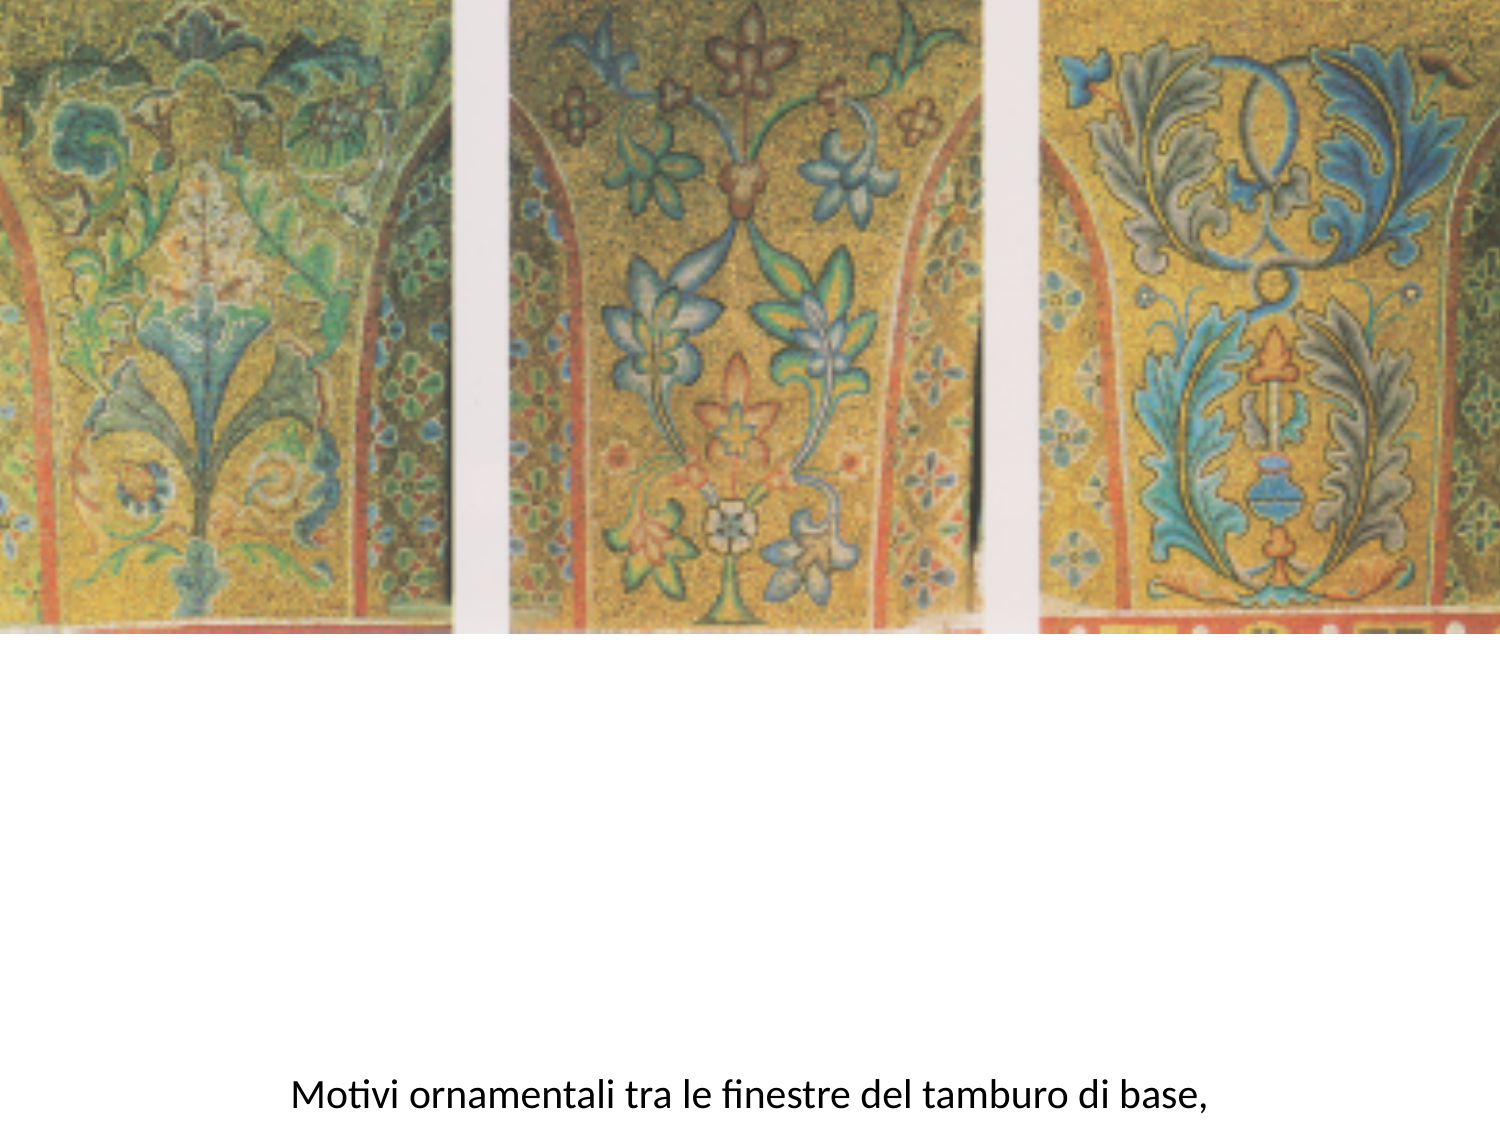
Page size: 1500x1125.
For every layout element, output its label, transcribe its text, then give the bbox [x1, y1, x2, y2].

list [0, 0, 1500, 634]
title Motivi ornamentali tra le finestre del tamburo di base, [75, 1058, 1425, 1125]
